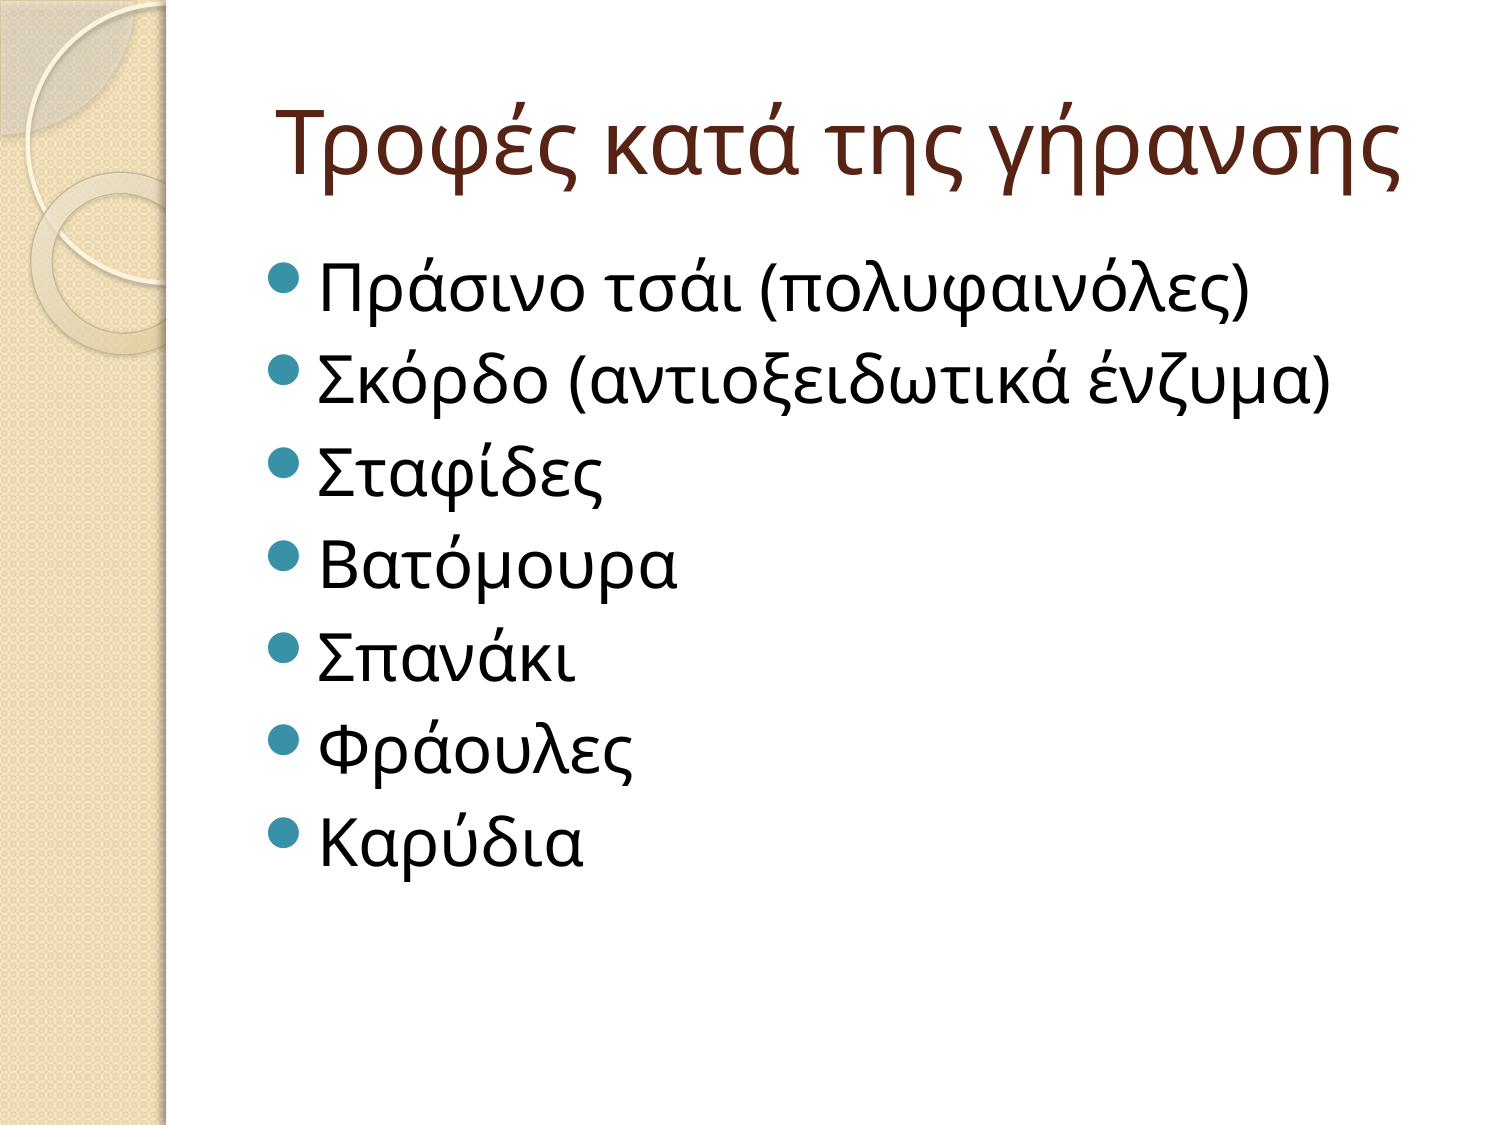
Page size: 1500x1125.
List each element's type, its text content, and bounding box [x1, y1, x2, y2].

title Τροφές κατά της γήρανσης [235, 45, 1466, 233]
list Πράσινο τσάι (πολυφαινόλες) Σκόρδο (αντιοξειδωτικά ένζυμα) Σταφίδες Βατόμουρα Σπανάκι Φράουλες Καρύδια [235, 237, 1466, 1025]
